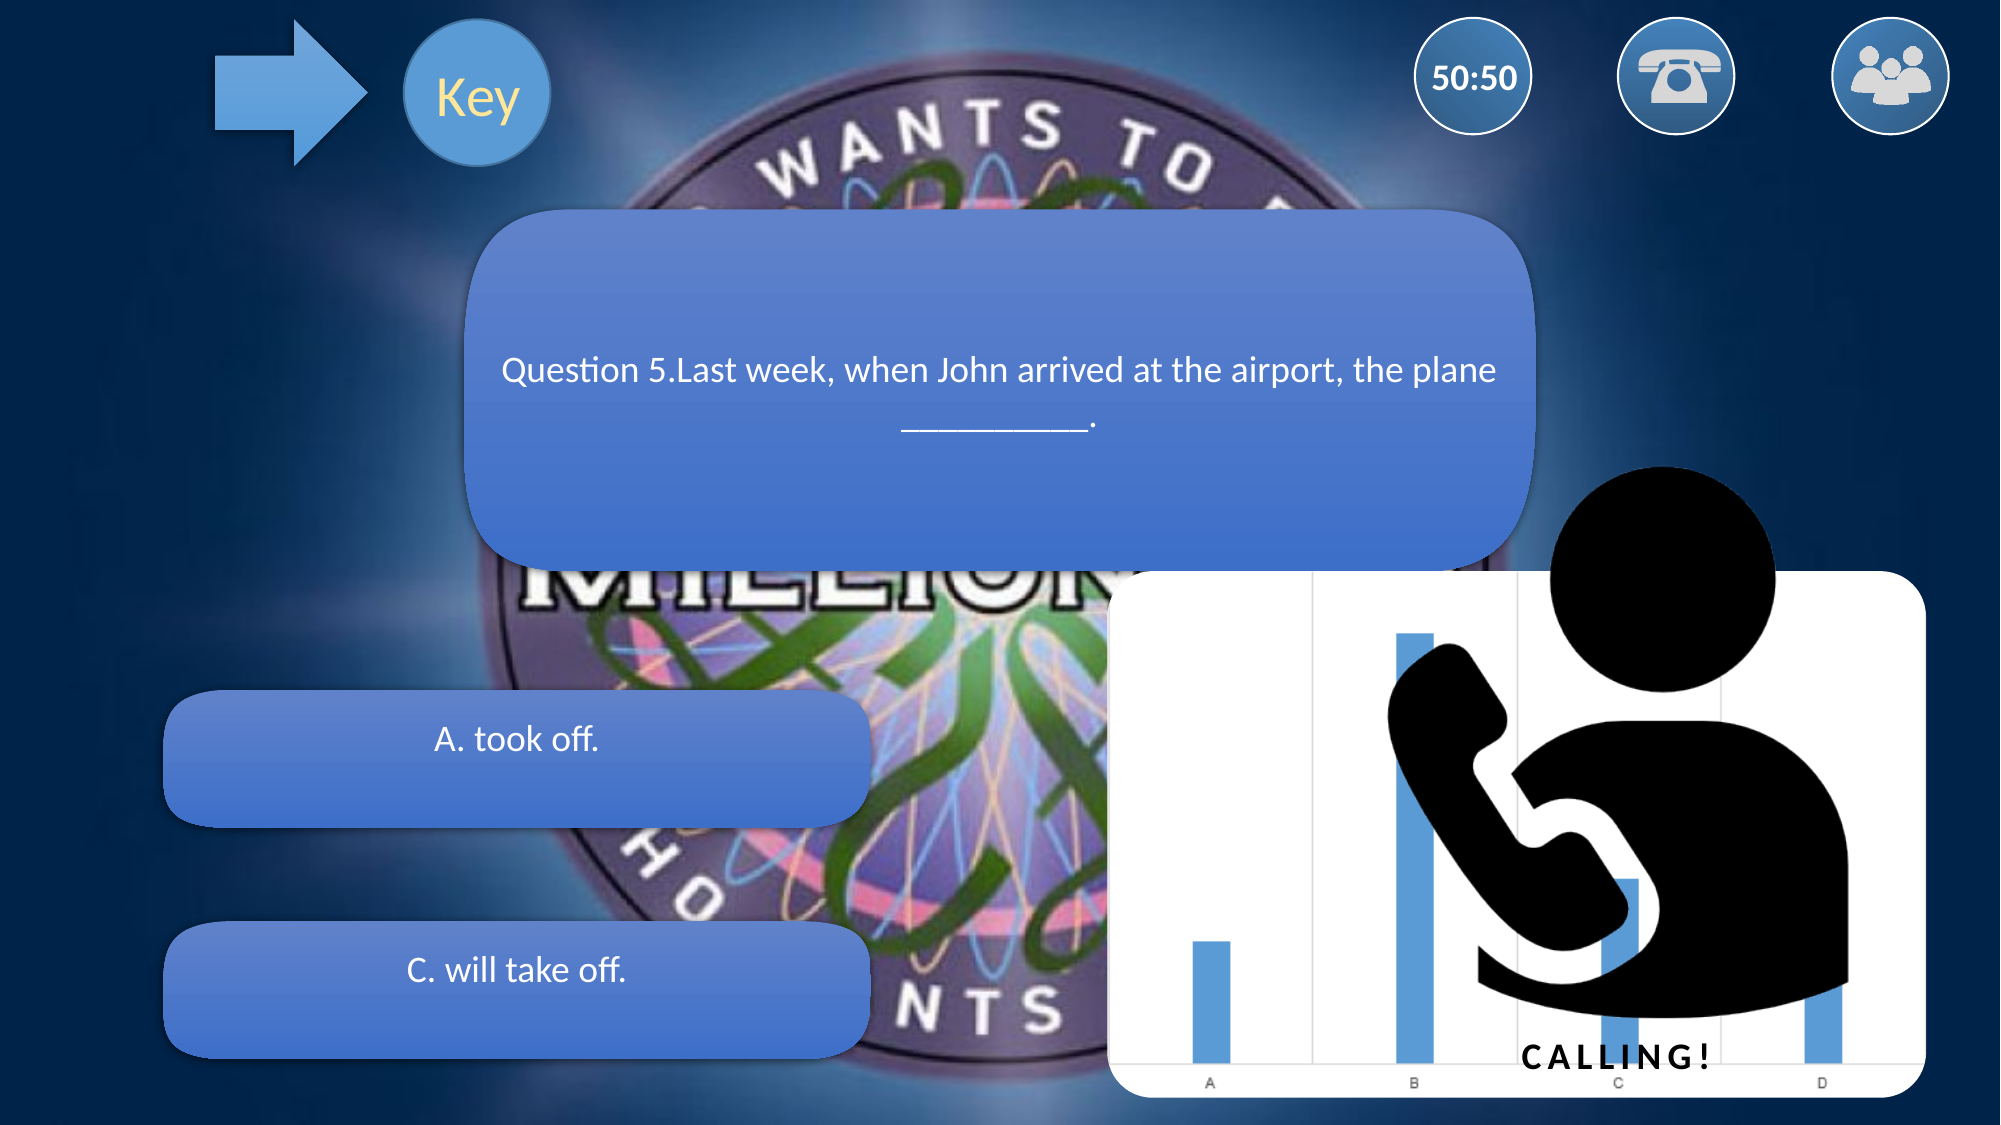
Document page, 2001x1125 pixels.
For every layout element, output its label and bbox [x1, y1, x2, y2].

text_box [1414, 17, 1534, 135]
picture [0, 0, 2000, 1125]
text_box [403, 19, 551, 166]
text_box [1832, 17, 1949, 135]
text_box [1282, 407, 1954, 1086]
text_box [1617, 17, 1735, 135]
